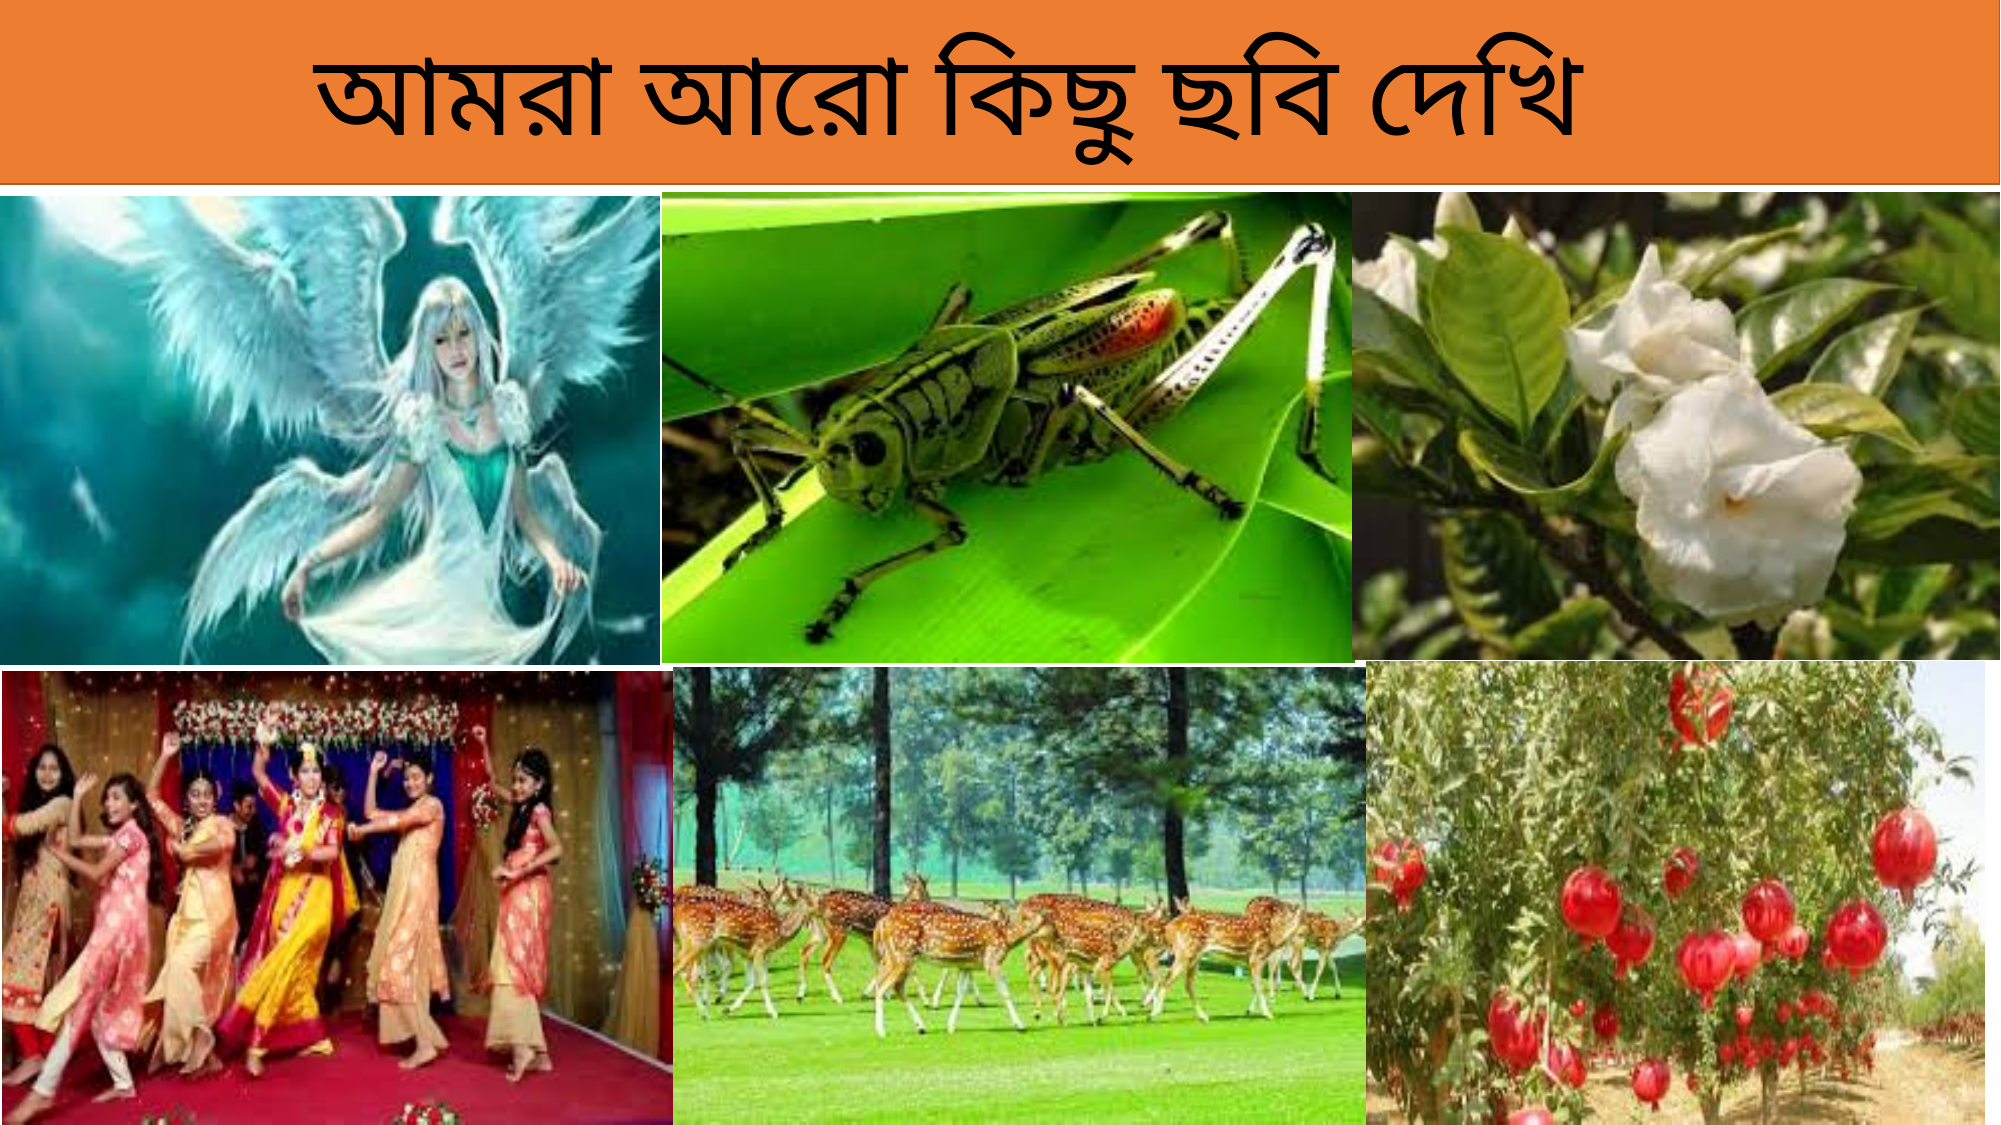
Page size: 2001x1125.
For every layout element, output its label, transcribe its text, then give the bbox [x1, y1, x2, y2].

text_box আমরা আরো কিছু ছবি দেখি [0, 0, 2000, 185]
picture [0, 196, 660, 665]
picture [2, 661, 1985, 1125]
picture [662, 192, 2000, 663]
